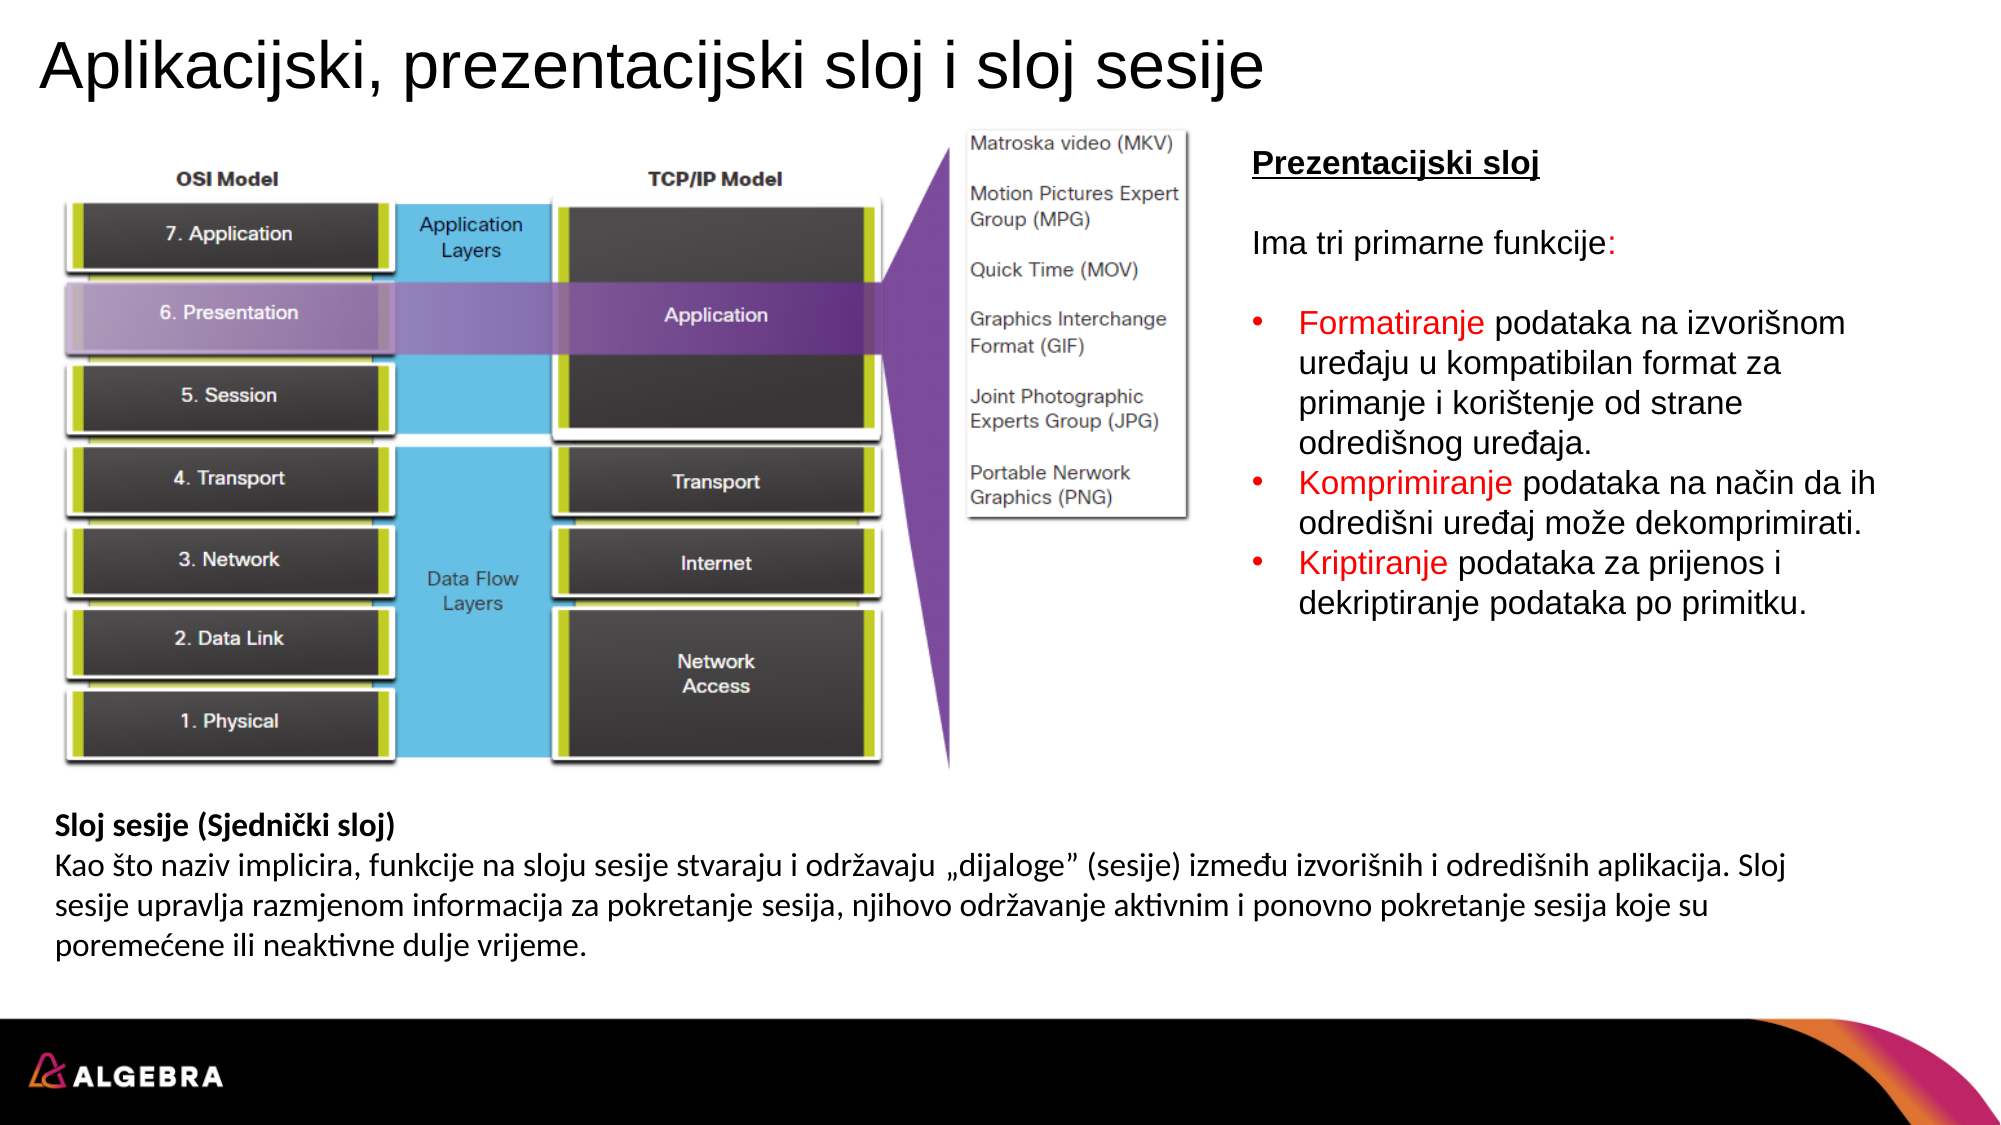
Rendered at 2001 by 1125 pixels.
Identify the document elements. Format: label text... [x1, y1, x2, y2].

text_box Sloj sesije (Sjednički sloj) Kao što naziv implicira, funkcije na sloju sesije stvaraju i održavaju „dijaloge” (sesije) između izvorišnih i odredišnih aplikacija. Sloj sesije upravlja razmjenom informacija za pokretanje sesija, njihovo održavanje aktivnim i ponovno pokretanje sesija koje su poremećene ili neaktivne dulje vrijeme. [39, 796, 1875, 971]
text_box Prezentacijski sloj Ima tri primarne funkcije: Formatiranje podataka na izvorišnom uređaju u kompatibilan format za primanje i korištenje od strane odredišnog uređaja. Komprimiranje podataka na način da ih odredišni uređaj može dekomprimirati. Kriptiranje podataka za prijenos i dekriptiranje podataka po primitku. [1237, 134, 1899, 629]
title Aplikacijski, prezentacijski sloj i sloj sesije [39, 23, 1990, 200]
picture [0, 0, 2001, 1125]
